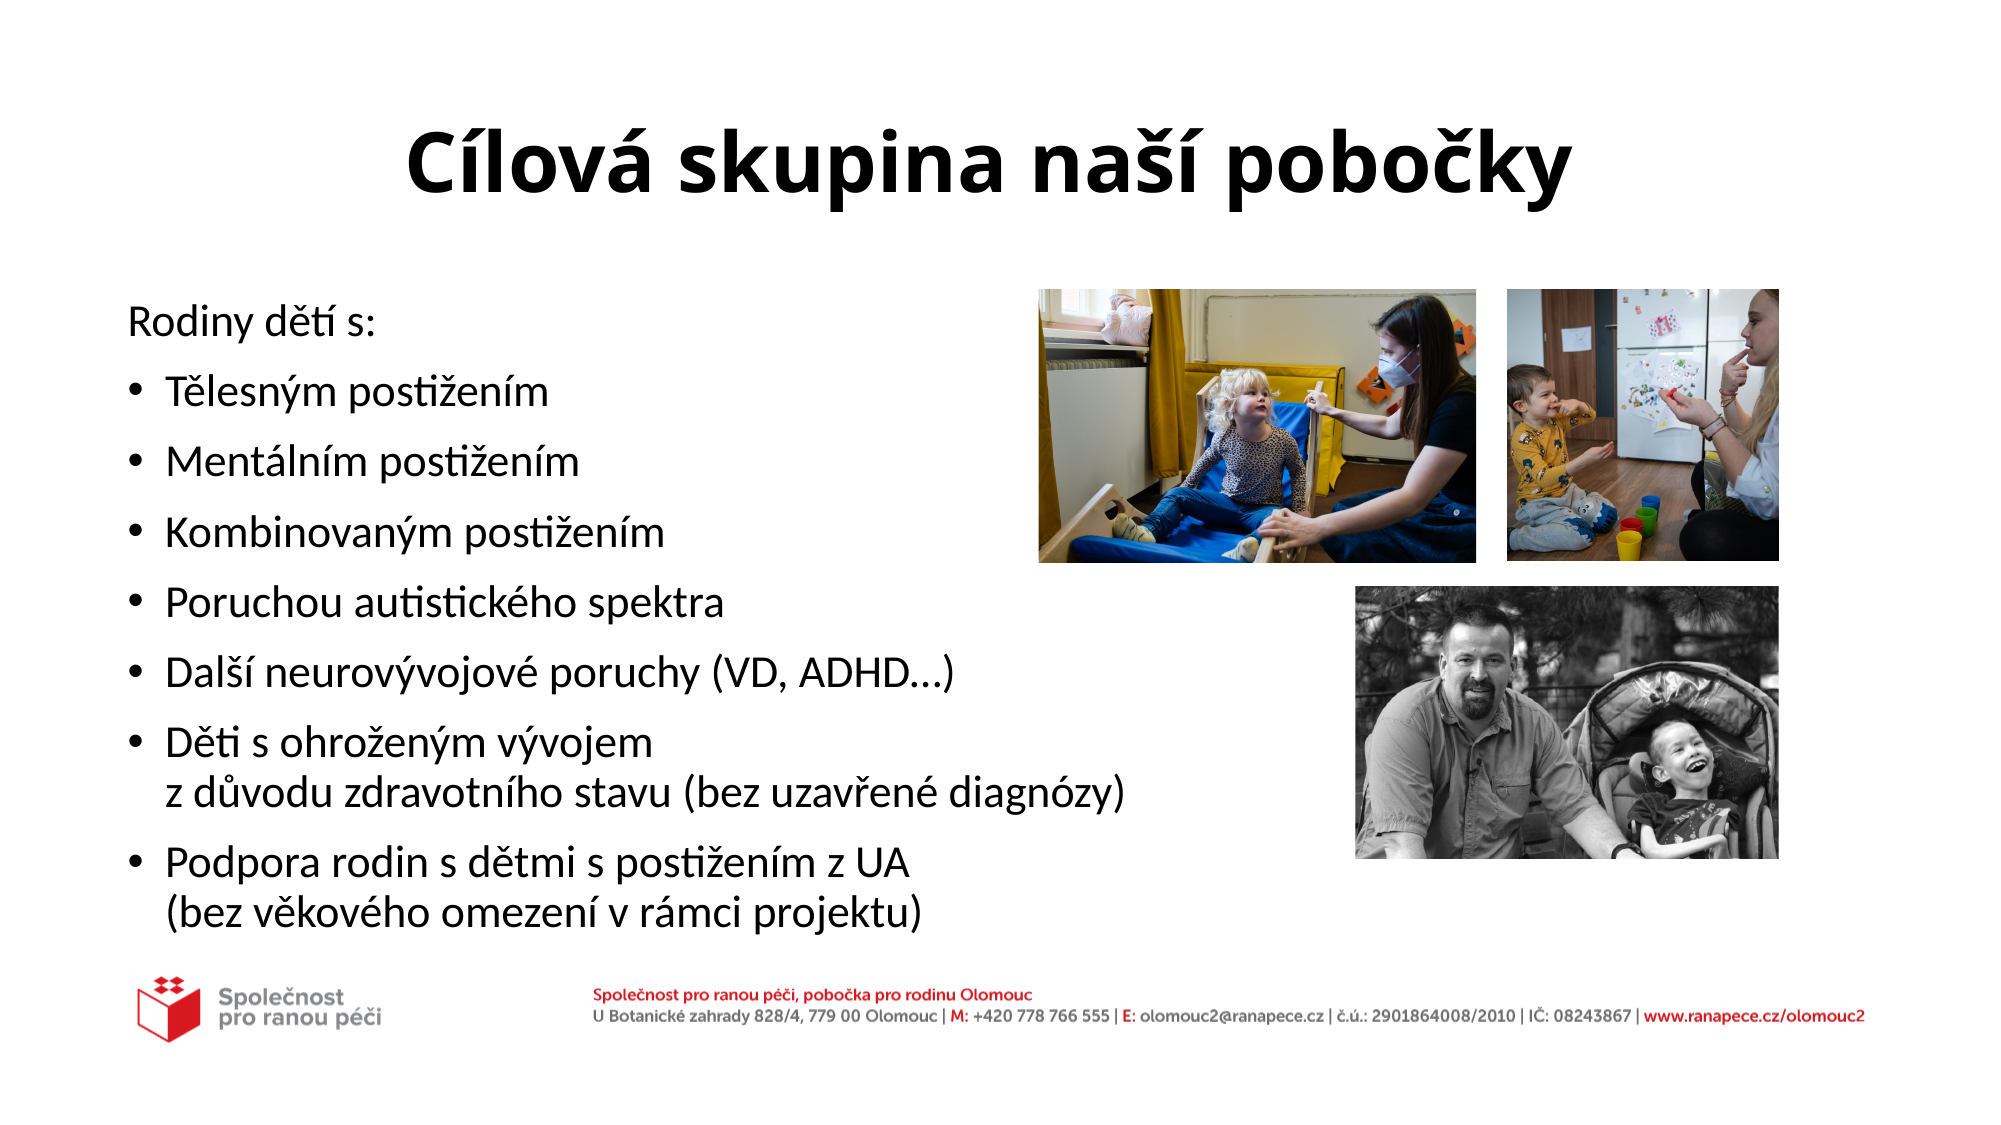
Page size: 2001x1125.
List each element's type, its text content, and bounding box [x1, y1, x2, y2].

list Rodiny dětí s: Tělesným postižením Mentálním postižením Kombinovaným postižením Poruchou autistického spektra Další neurovývojové poruchy (VD, ADHD…) Děti s ohroženým vývojem z důvodu zdravotního stavu (bez uzavřené diagnózy) Podpora rodin s dětmi s postižením z UA (bez věkového omezení v rámci projektu) [112, 289, 1863, 948]
picture [1507, 289, 1779, 561]
picture [0, 955, 2000, 1065]
picture [1038, 289, 1477, 563]
picture [1355, 586, 1779, 859]
title Cílová skupina naší pobočky [137, 101, 1863, 218]
